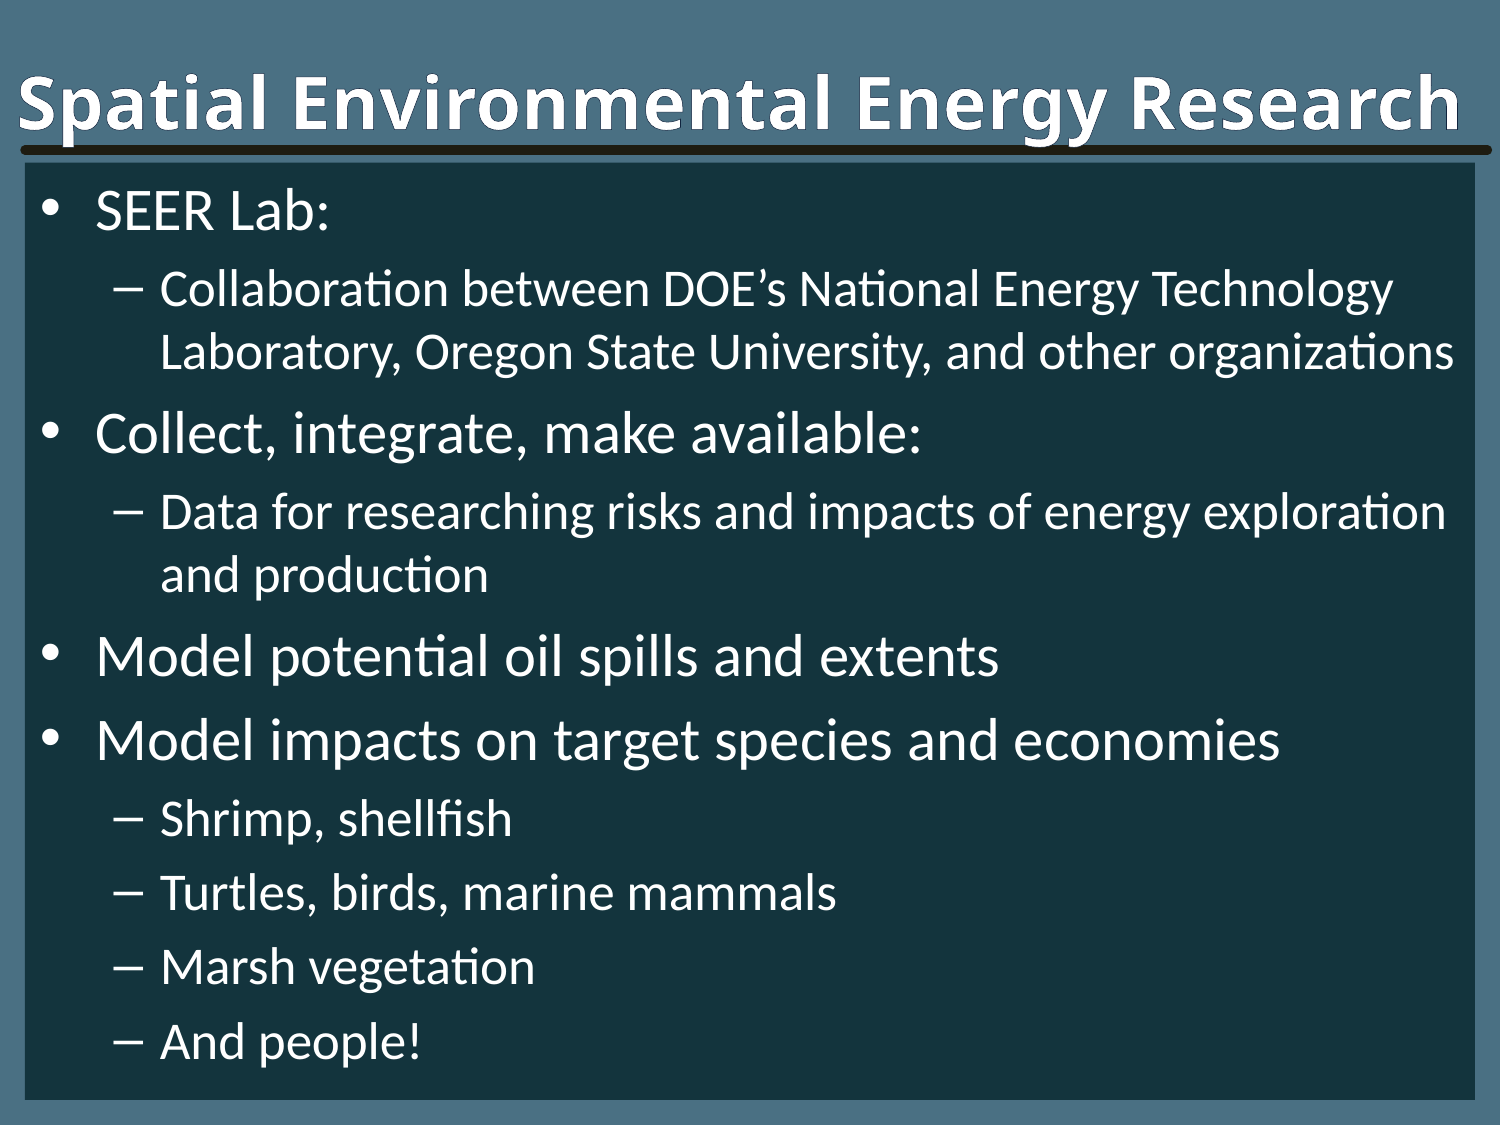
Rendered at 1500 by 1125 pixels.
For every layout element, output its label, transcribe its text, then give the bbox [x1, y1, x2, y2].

text_box Spatial Environmental Energy Research [0, 37, 1500, 163]
list SEER Lab: Collaboration between DOE’s National Energy Technology Laboratory, Oregon State University, and other organizations Collect, integrate, make available: Data for researching risks and impacts of energy exploration and production Model potential oil spills and extents Model impacts on target species and economies Shrimp, shellfish Turtles, birds, marine mammals Marsh vegetation And people! [24, 163, 1475, 1100]
